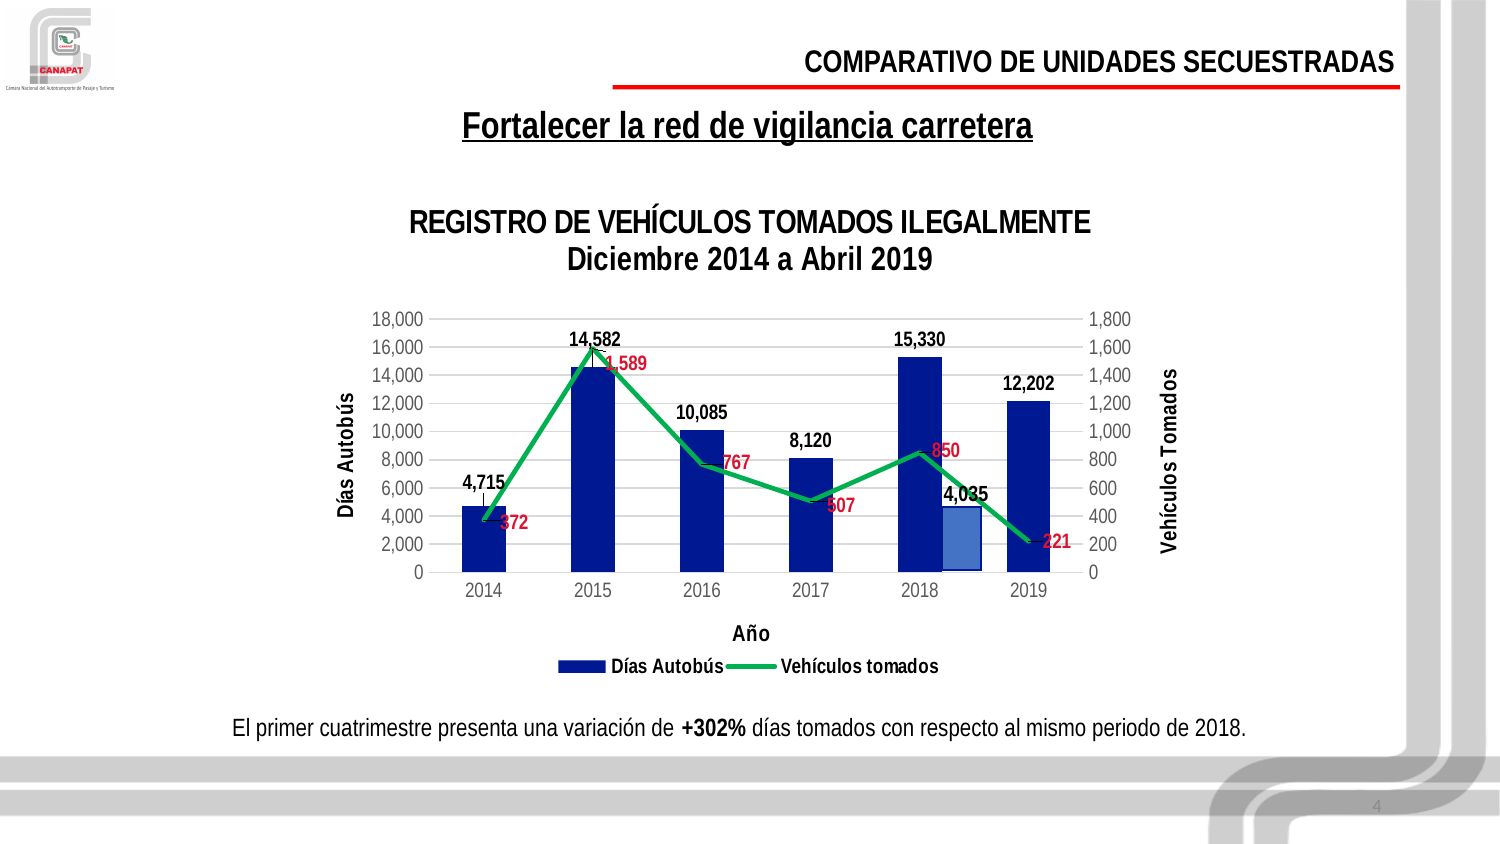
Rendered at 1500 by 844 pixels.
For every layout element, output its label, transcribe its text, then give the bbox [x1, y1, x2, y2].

text_box Fortalecer la red de vigilancia carretera [447, 93, 1048, 154]
picture [0, 0, 1500, 844]
slide_number 4 [1059, 782, 1397, 827]
text_box El primer cuatrimestre presenta una variación de +302% días tomados con respecto al mismo periodo de 2018. [217, 703, 1284, 749]
text_box COMPARATIVO DE UNIDADES SECUESTRADAS [396, 34, 1411, 87]
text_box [277, 173, 1224, 726]
